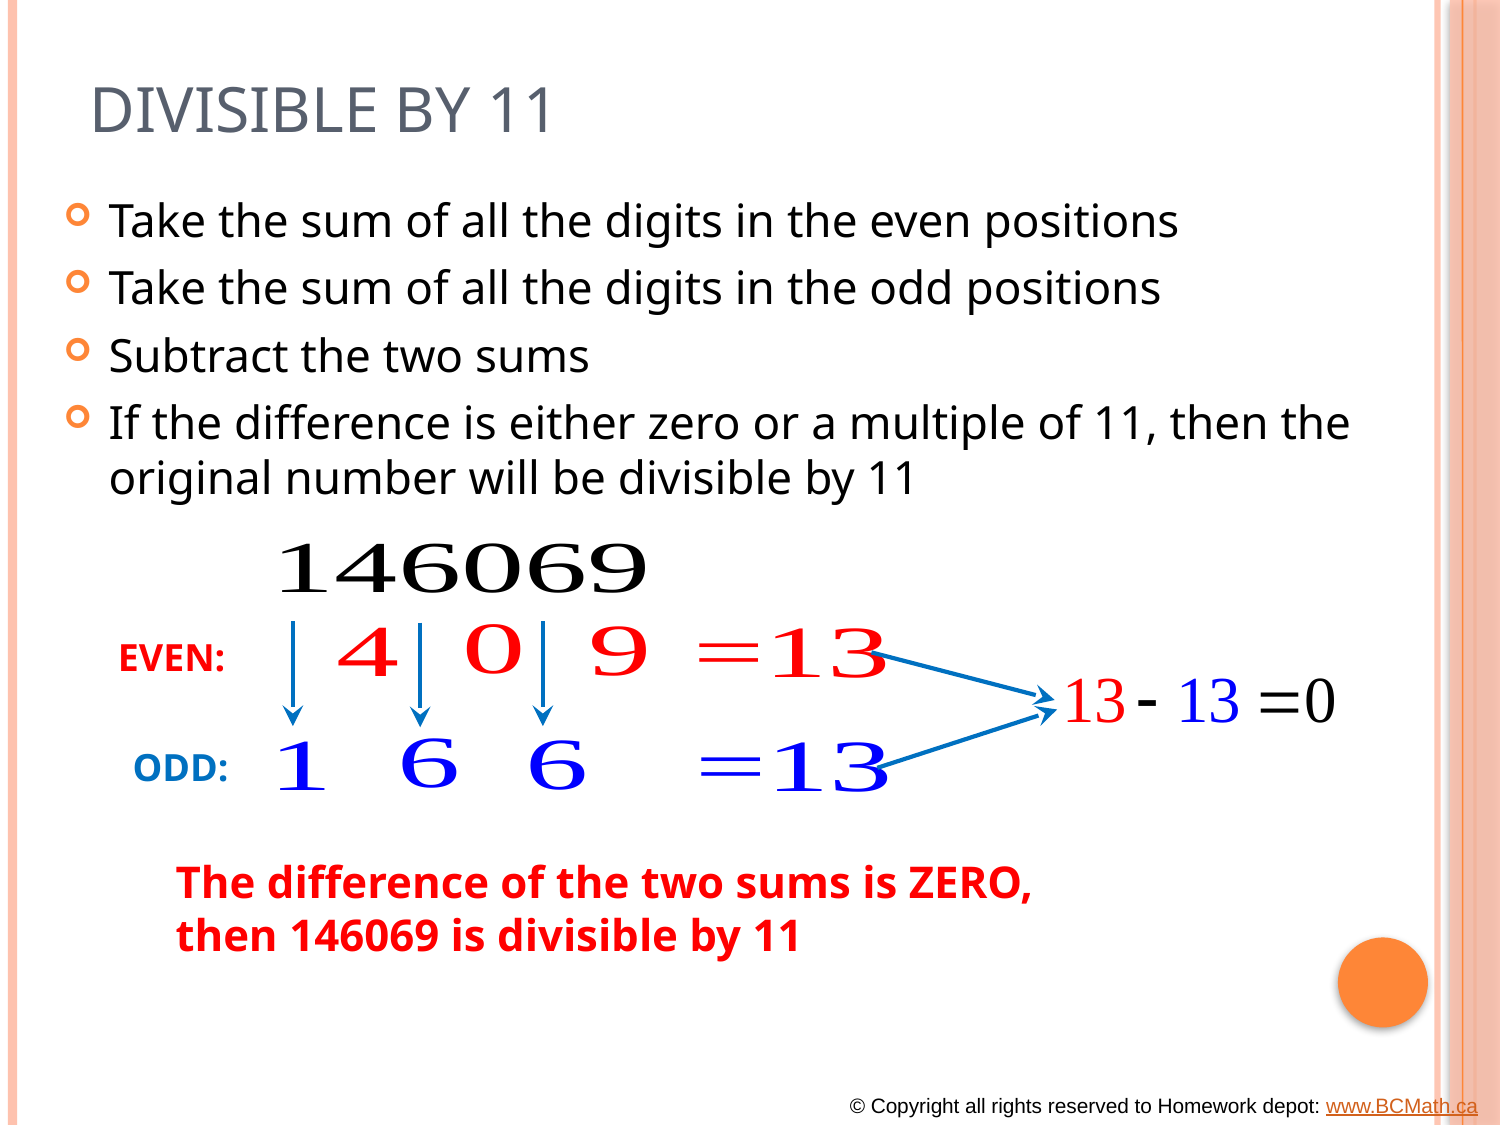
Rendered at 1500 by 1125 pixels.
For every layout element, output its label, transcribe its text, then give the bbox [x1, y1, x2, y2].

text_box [1059, 666, 1346, 739]
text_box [574, 612, 673, 693]
list Take the sum of all the digits in the even positions Take the sum of all the digits in the odd positions Subtract the two sums If the difference is either zero or a multiple of 11, then the original number will be divisible by 11 [48, 183, 1398, 524]
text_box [677, 728, 912, 809]
text_box © Copyright all rights reserved to Homework depot: www.BCMath.ca [835, 1084, 1499, 1125]
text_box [381, 724, 480, 805]
text_box ODD: [117, 736, 244, 797]
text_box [446, 610, 545, 691]
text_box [675, 614, 910, 695]
text_box The difference of the two sums is ZERO, then 146069 is divisible by 11 [160, 847, 1060, 968]
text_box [870, 651, 1056, 701]
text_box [317, 613, 416, 688]
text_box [509, 726, 609, 807]
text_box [265, 727, 344, 803]
title Divisible by 11 [75, 45, 1300, 153]
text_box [876, 708, 1058, 769]
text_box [267, 530, 668, 610]
text_box EVEN: [103, 626, 241, 686]
